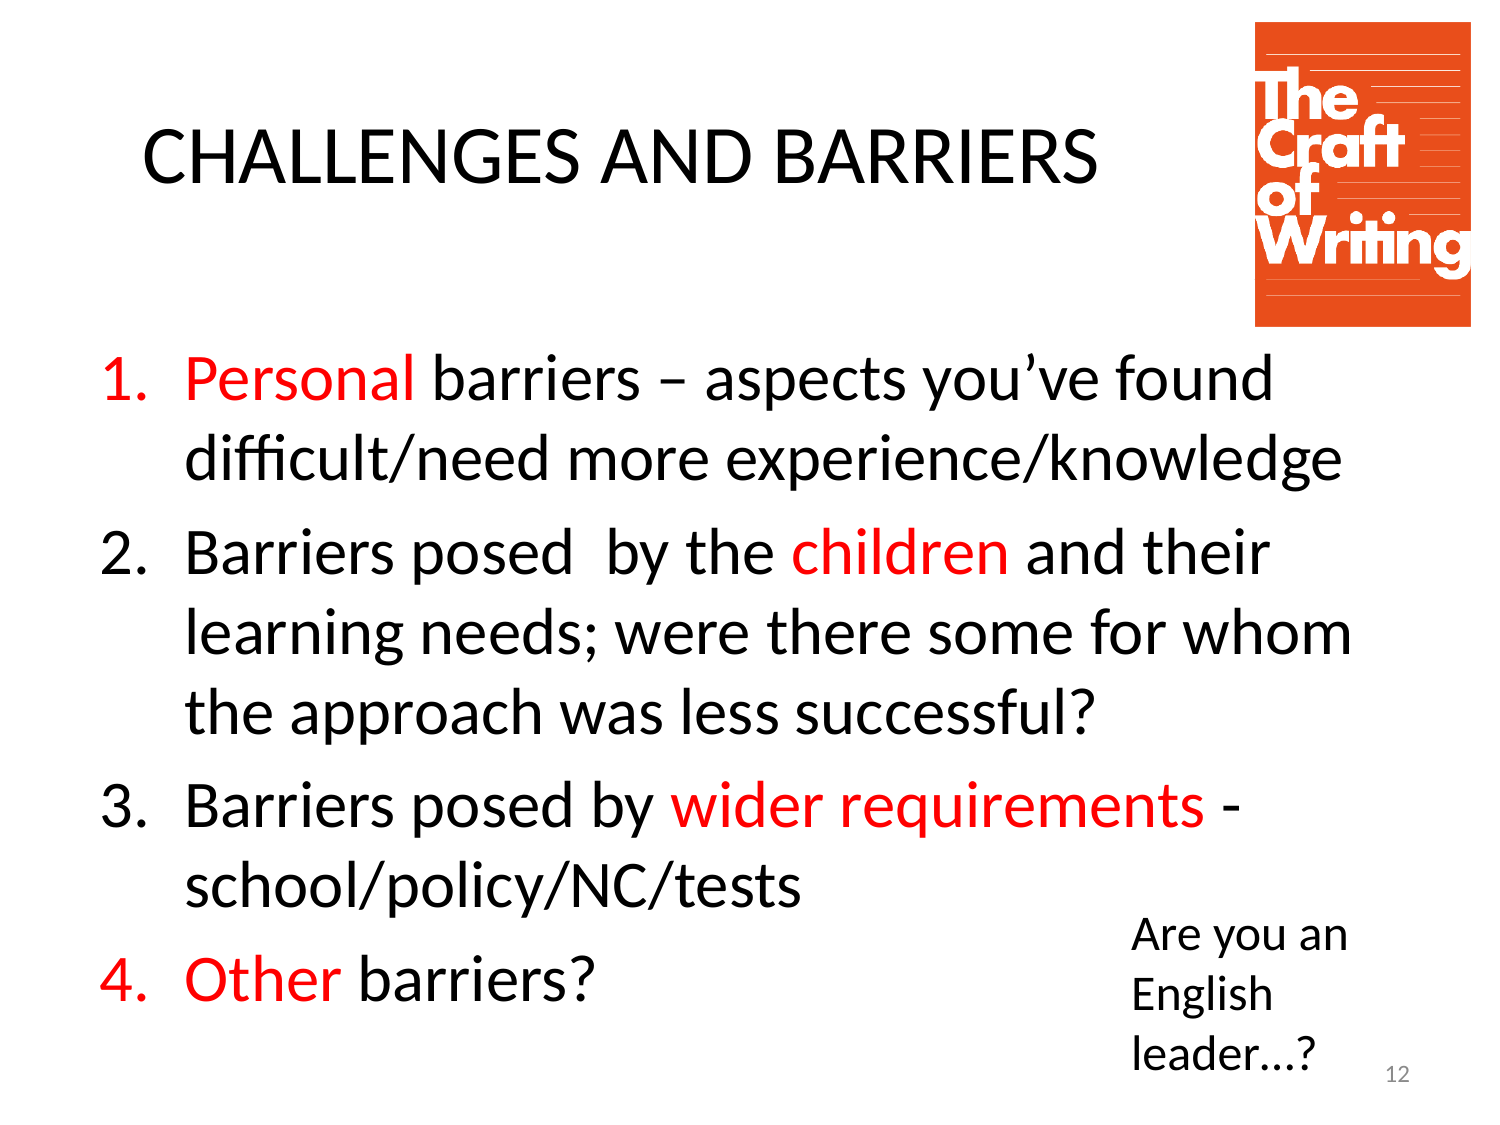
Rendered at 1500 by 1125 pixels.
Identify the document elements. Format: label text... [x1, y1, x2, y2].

text_box Are you an English leader…? [1116, 893, 1400, 1088]
slide_number 12 [1074, 1042, 1425, 1103]
picture [1253, 22, 1472, 327]
title CHALLENGES AND BARRIERS [0, 56, 1248, 244]
list Personal barriers – aspects you’ve found difficult/need more experience/knowledge Barriers posed by the children and their learning needs; were there some for whom the approach was less successful? Barriers posed by wider requirements - school/policy/NC/tests Other barriers? [85, 326, 1436, 1069]
